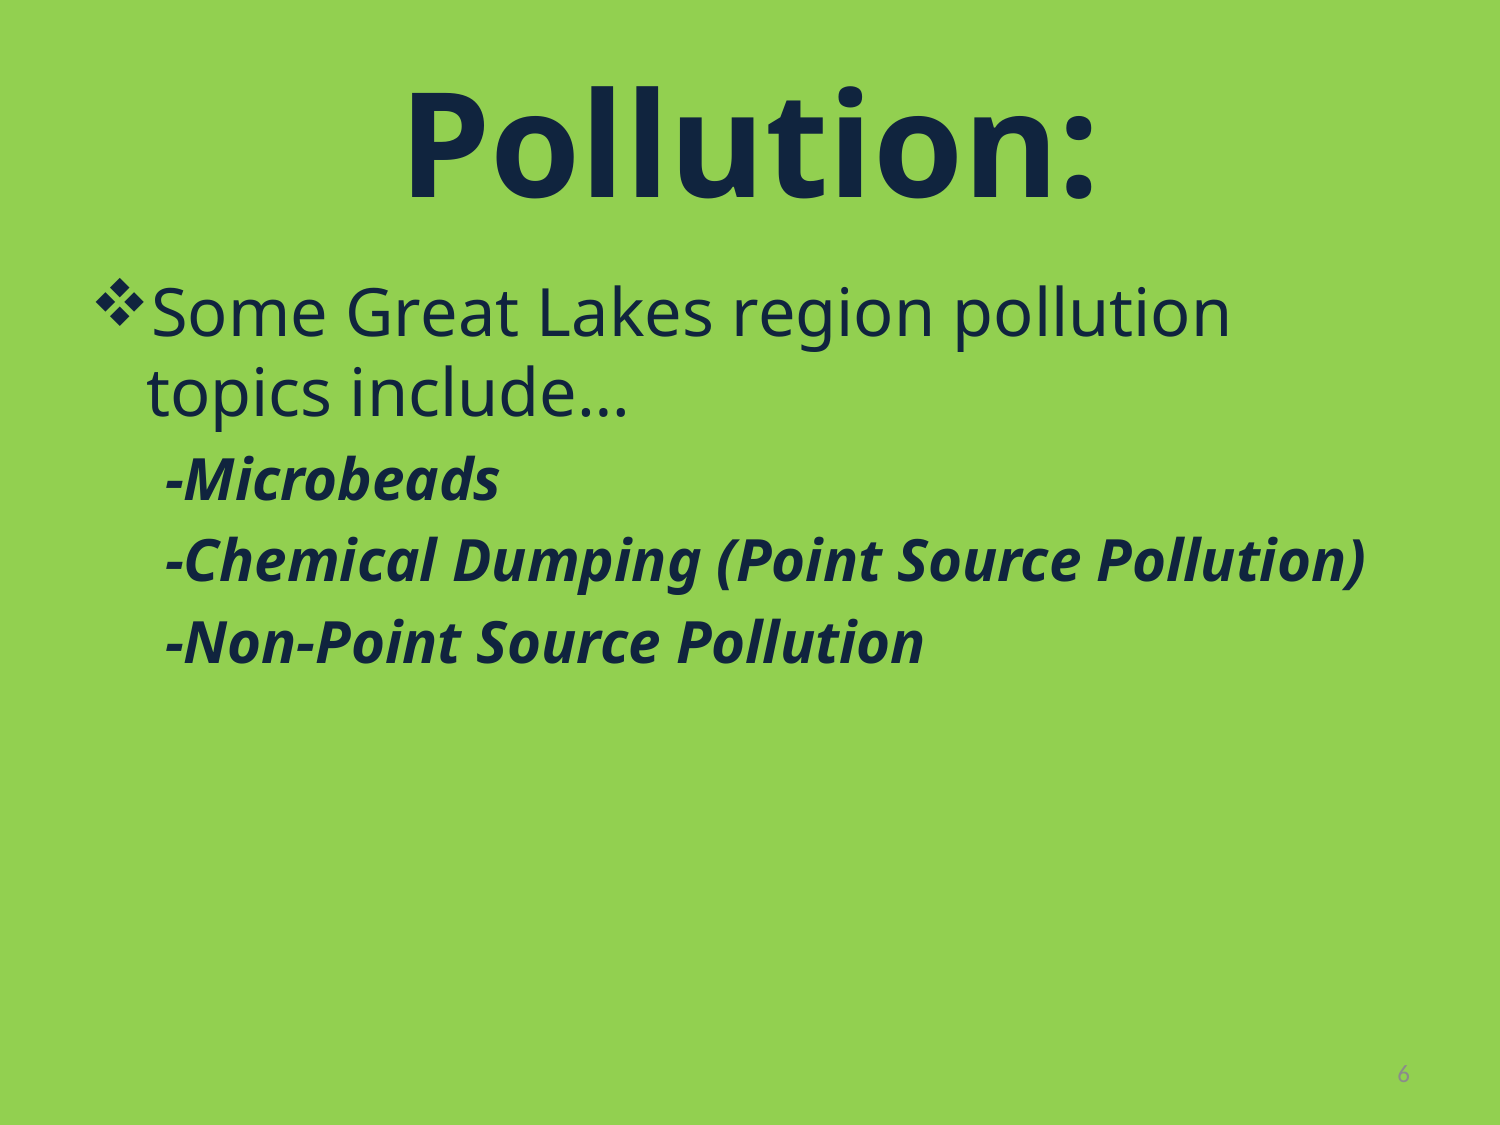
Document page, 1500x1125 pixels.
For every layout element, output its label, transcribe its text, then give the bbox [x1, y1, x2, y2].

list Some Great Lakes region pollution topics include… -Microbeads -Chemical Dumping (Point Source Pollution) -Non-Point Source Pollution [75, 262, 1425, 1005]
slide_number 6 [1074, 1042, 1425, 1103]
title Pollution: [75, 45, 1425, 233]
